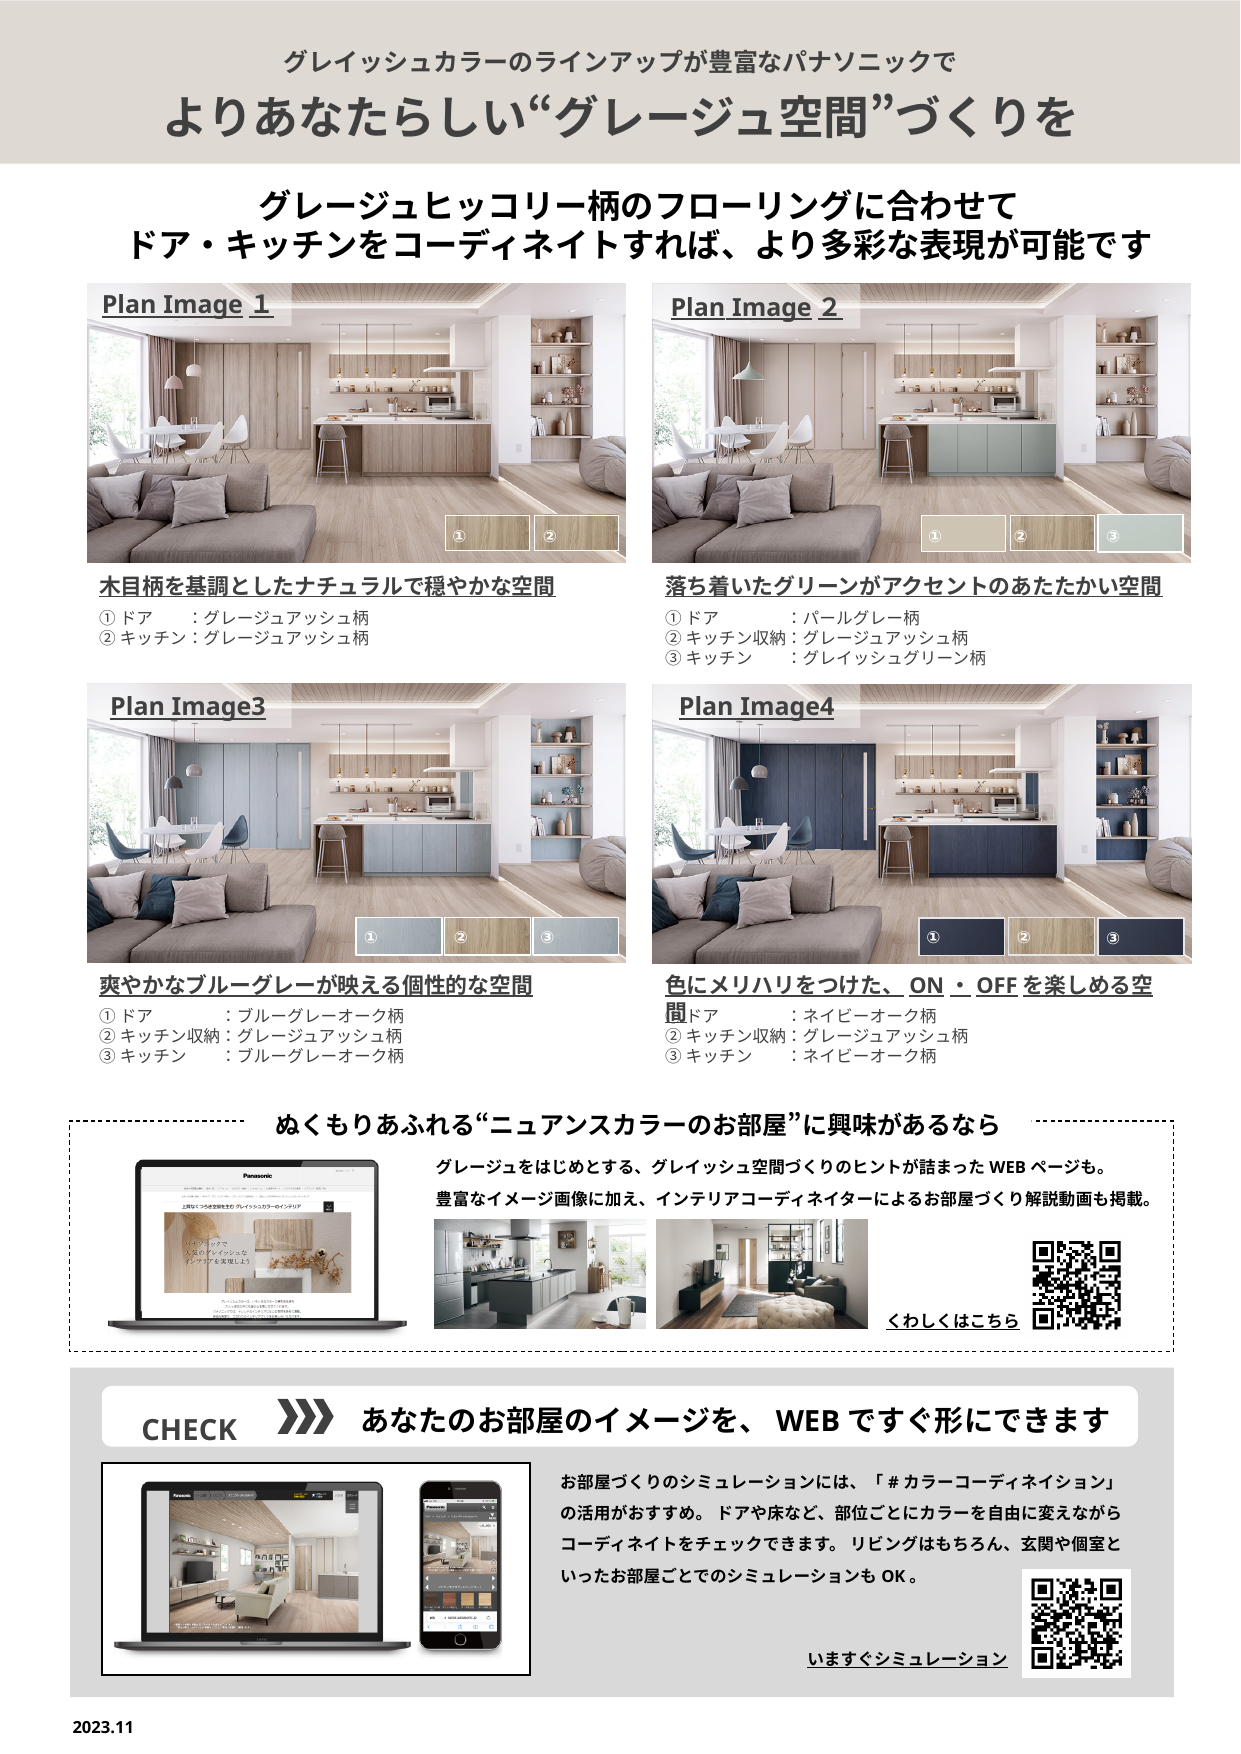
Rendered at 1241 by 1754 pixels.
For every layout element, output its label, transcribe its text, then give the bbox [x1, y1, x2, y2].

text_box [0, 0, 1241, 165]
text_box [70, 1367, 1174, 1698]
text_box グレイッシュカラーのラインアップが豊富なパナソニックで よりあなたらしい“グレージュ空間”づくりを [69, 2, 1172, 151]
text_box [68, 176, 1210, 1075]
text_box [69, 1099, 1174, 1352]
